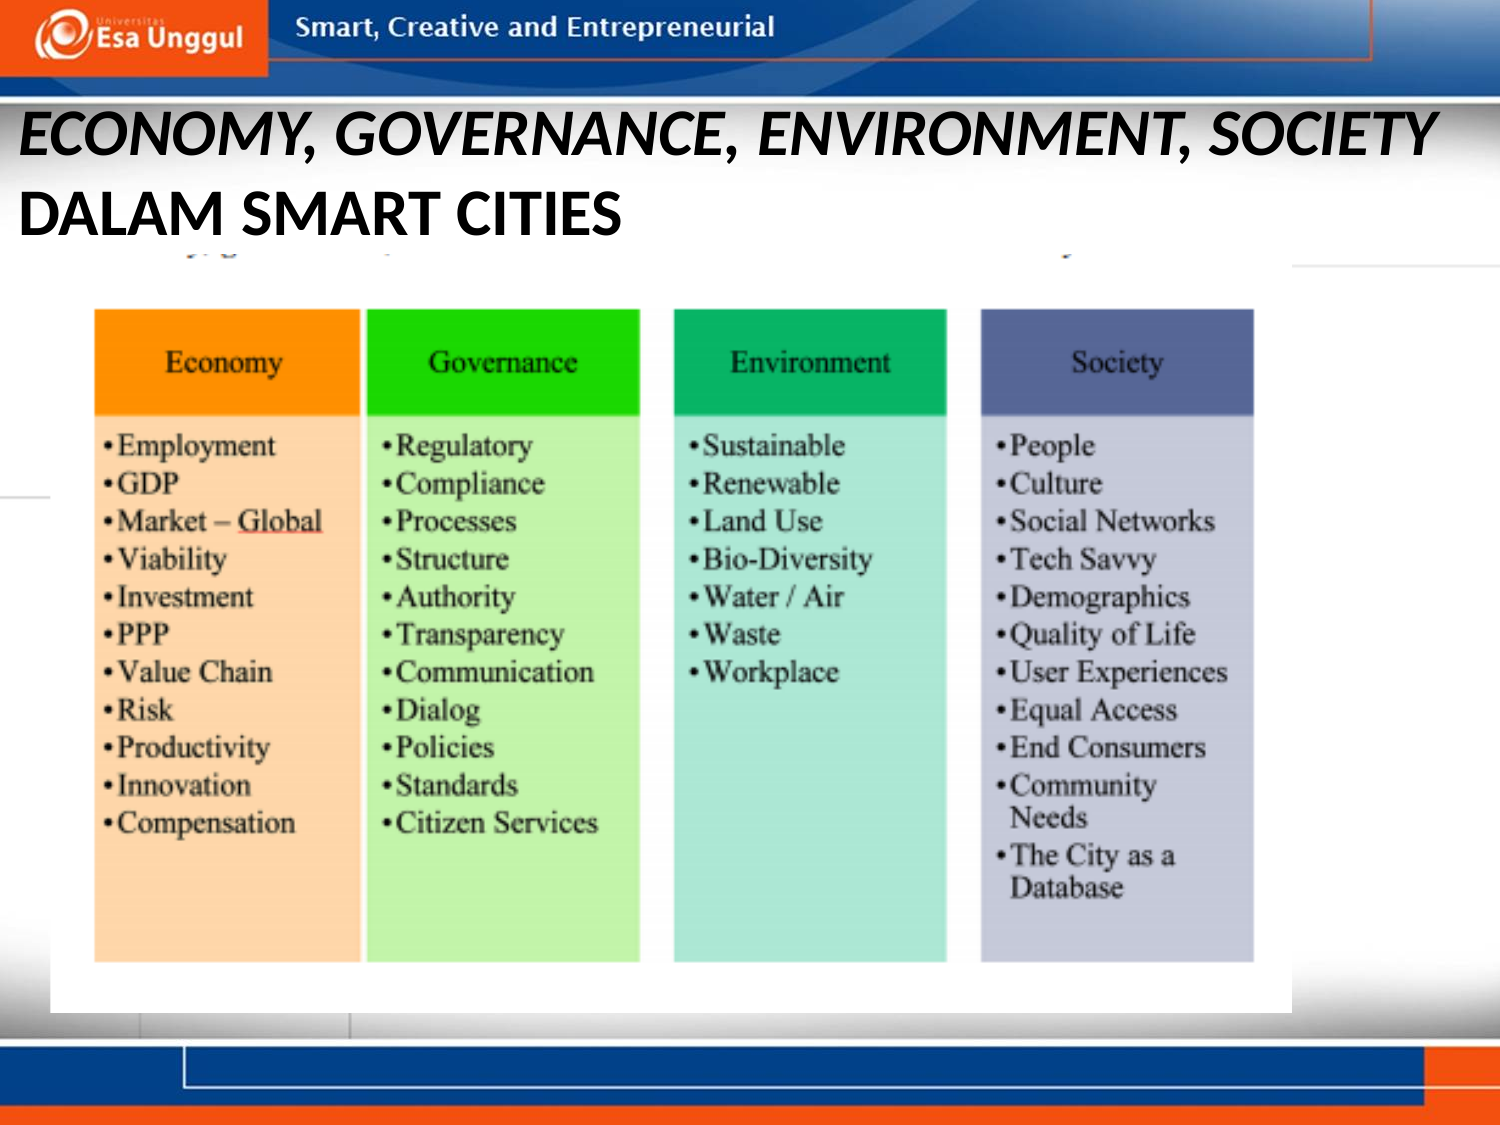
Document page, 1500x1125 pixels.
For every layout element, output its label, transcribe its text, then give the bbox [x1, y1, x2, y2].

title ECONOMY, GOVERNANCE, ENVIRONMENT, SOCIETY DALAM SMART CITIES [3, 75, 1500, 263]
picture [0, 0, 1500, 1125]
